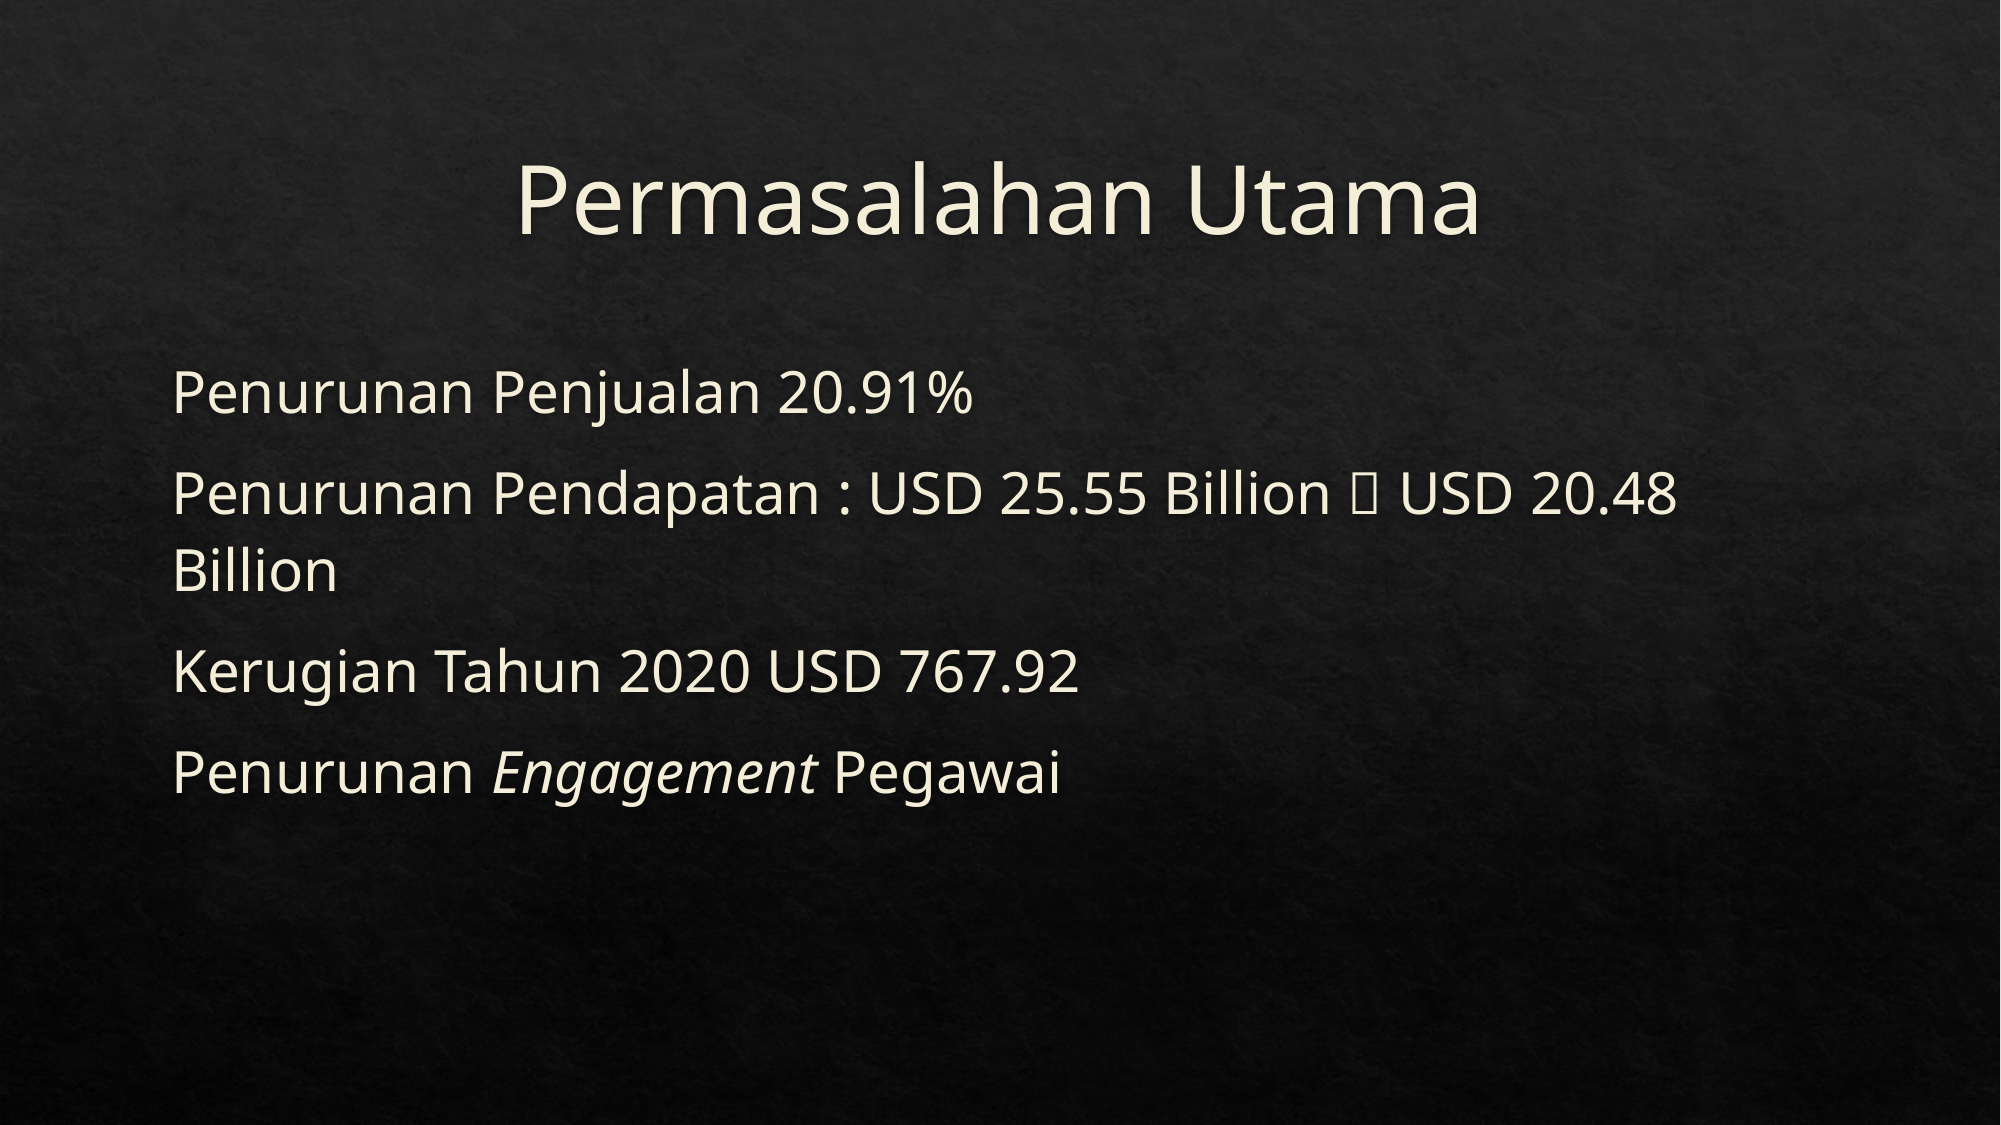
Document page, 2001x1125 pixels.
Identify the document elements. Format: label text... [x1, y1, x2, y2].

list Penurunan Penjualan 20.91% Penurunan Pendapatan : USD 25.55 Billion  USD 20.48 Billion Kerugian Tahun 2020 USD 767.92 Penurunan Engagement Pegawai [149, 340, 1849, 950]
title Permasalahan Utama [149, 99, 1849, 307]
